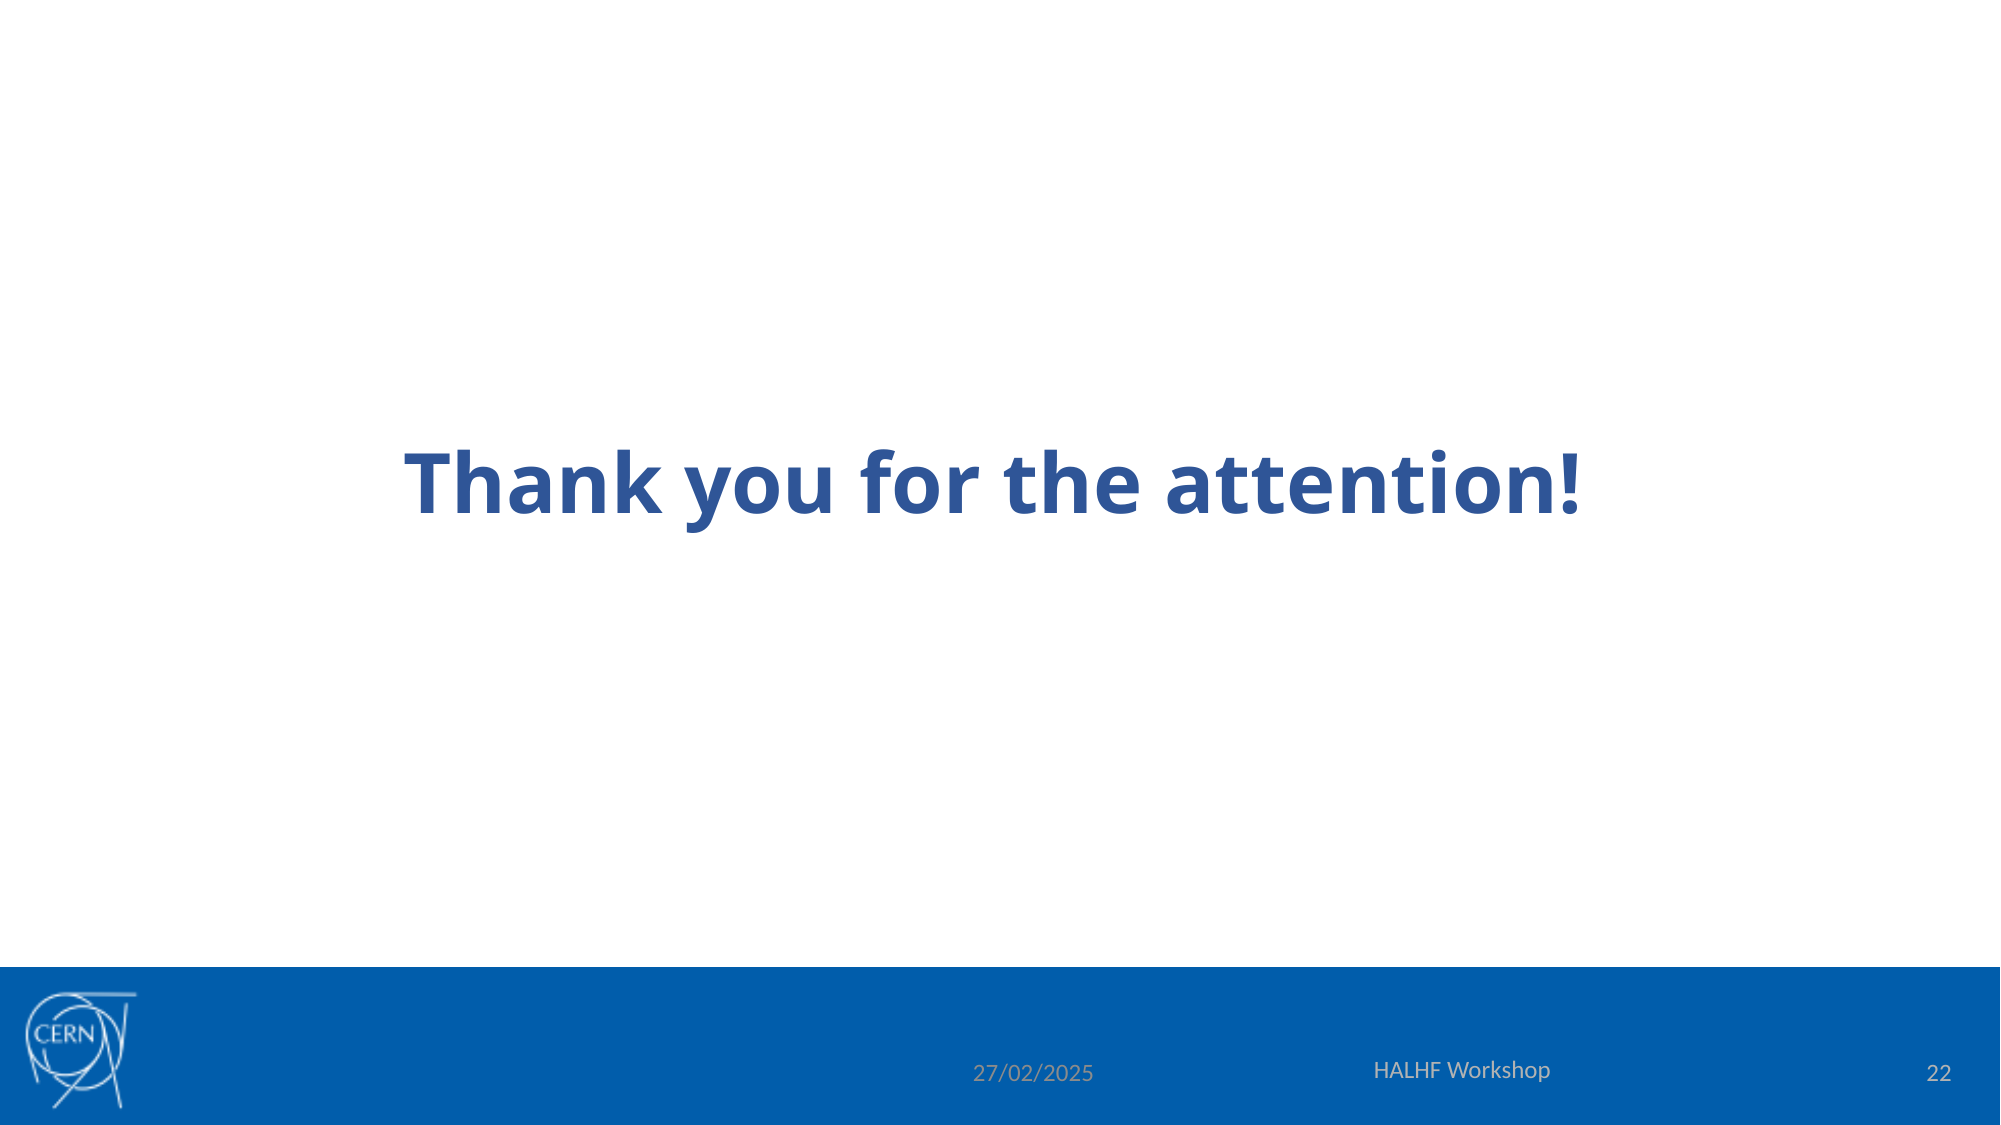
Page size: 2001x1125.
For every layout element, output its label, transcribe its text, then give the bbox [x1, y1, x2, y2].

text_box Thank you for the attention! [388, 422, 1612, 538]
picture [0, 967, 2000, 1125]
